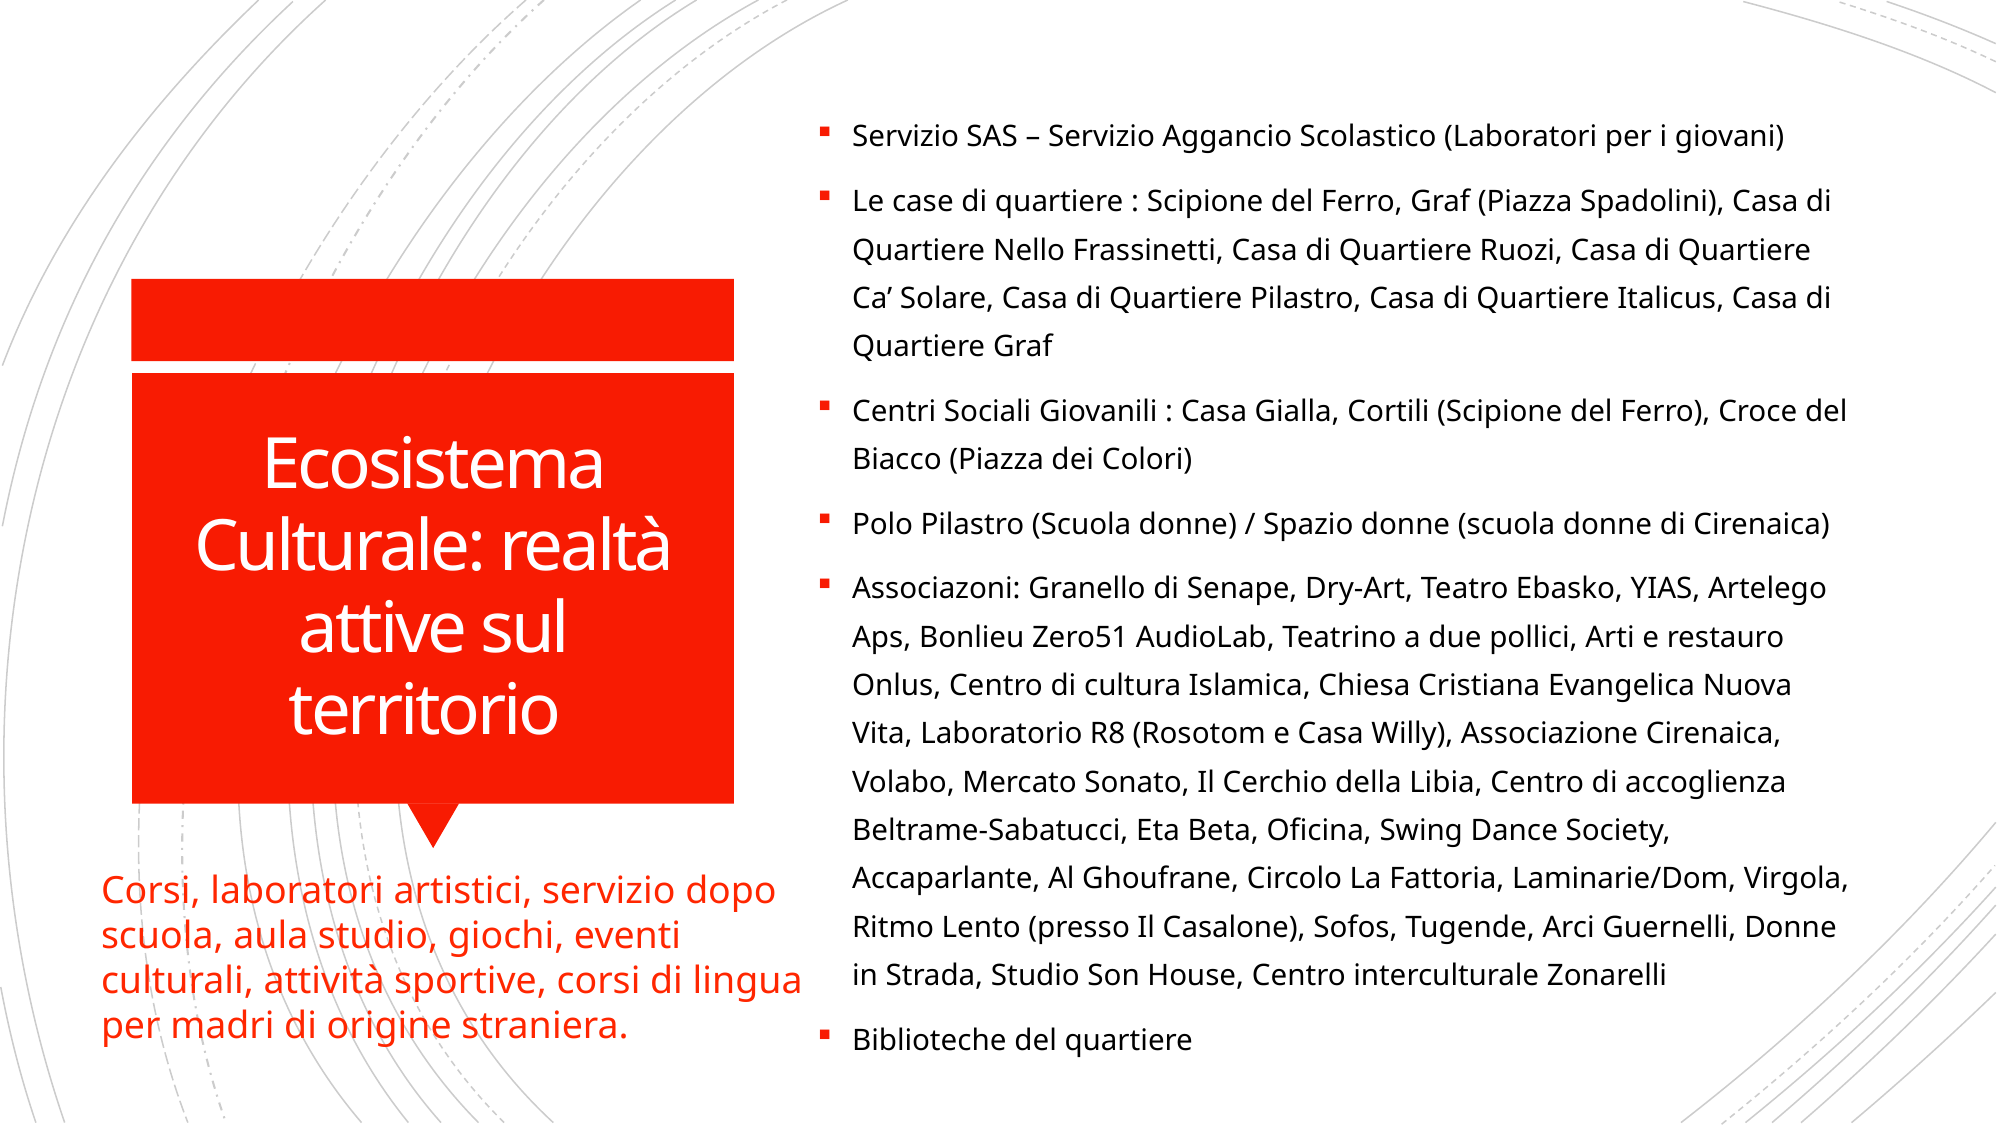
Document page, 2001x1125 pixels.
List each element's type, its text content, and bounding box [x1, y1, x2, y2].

text_box Corsi, laboratori artistici, servizio dopo scuola, aula studio, giochi, eventi culturali, attività sportive, corsi di lingua per madri di origine straniera. [86, 859, 830, 1125]
title Ecosistema Culturale: realtà attive sul territorio [145, 385, 720, 789]
list Servizio SAS – Servizio Aggancio Scolastico (Laboratori per i giovani) Le case di quartiere : Scipione del Ferro, Graf (Piazza Spadolini), Casa di Quartiere Nello Frassinetti, Casa di Quartiere Ruozi, Casa di Quartiere Ca’ Solare, Casa di Quartiere Pilastro, Casa di Quartiere Italicus, Casa di Quartiere Graf Centri Sociali Giovanili : Casa Gialla, Cortili (Scipione del Ferro), Croce del Biacco (Piazza dei Colori) Polo Pilastro (Scuola donne) / Spazio donne (scuola donne di Cirenaica) Associazoni: Granello di Senape, Dry-Art, Teatro Ebasko, YIAS, Artelego Aps, Bonlieu Zero51 AudioLab, Teatrino a due pollici, Arti e restauro Onlus, Centro di cultura Islamica, Chiesa Cristiana Evangelica Nuova Vita, Laboratorio R8 (Rosotom e Casa Willy), Associazione Cirenaica, Volabo, Mercato Sonato, Il Cerchio della Libia, Centro di accoglienza Beltrame-Sabatucci, Eta Beta, Oficina, Swing Dance Society, Accaparlante, Al Ghoufrane, Circolo La Fattoria, Laminarie/Dom, Virgola, Ritmo Lento (presso Il Casalone), Sofos, Tugende, Arci Guernelli, Donne in Strada, Studio Son House, Centro interculturale Zonarelli Biblioteche del quartiere [802, 43, 1871, 1103]
